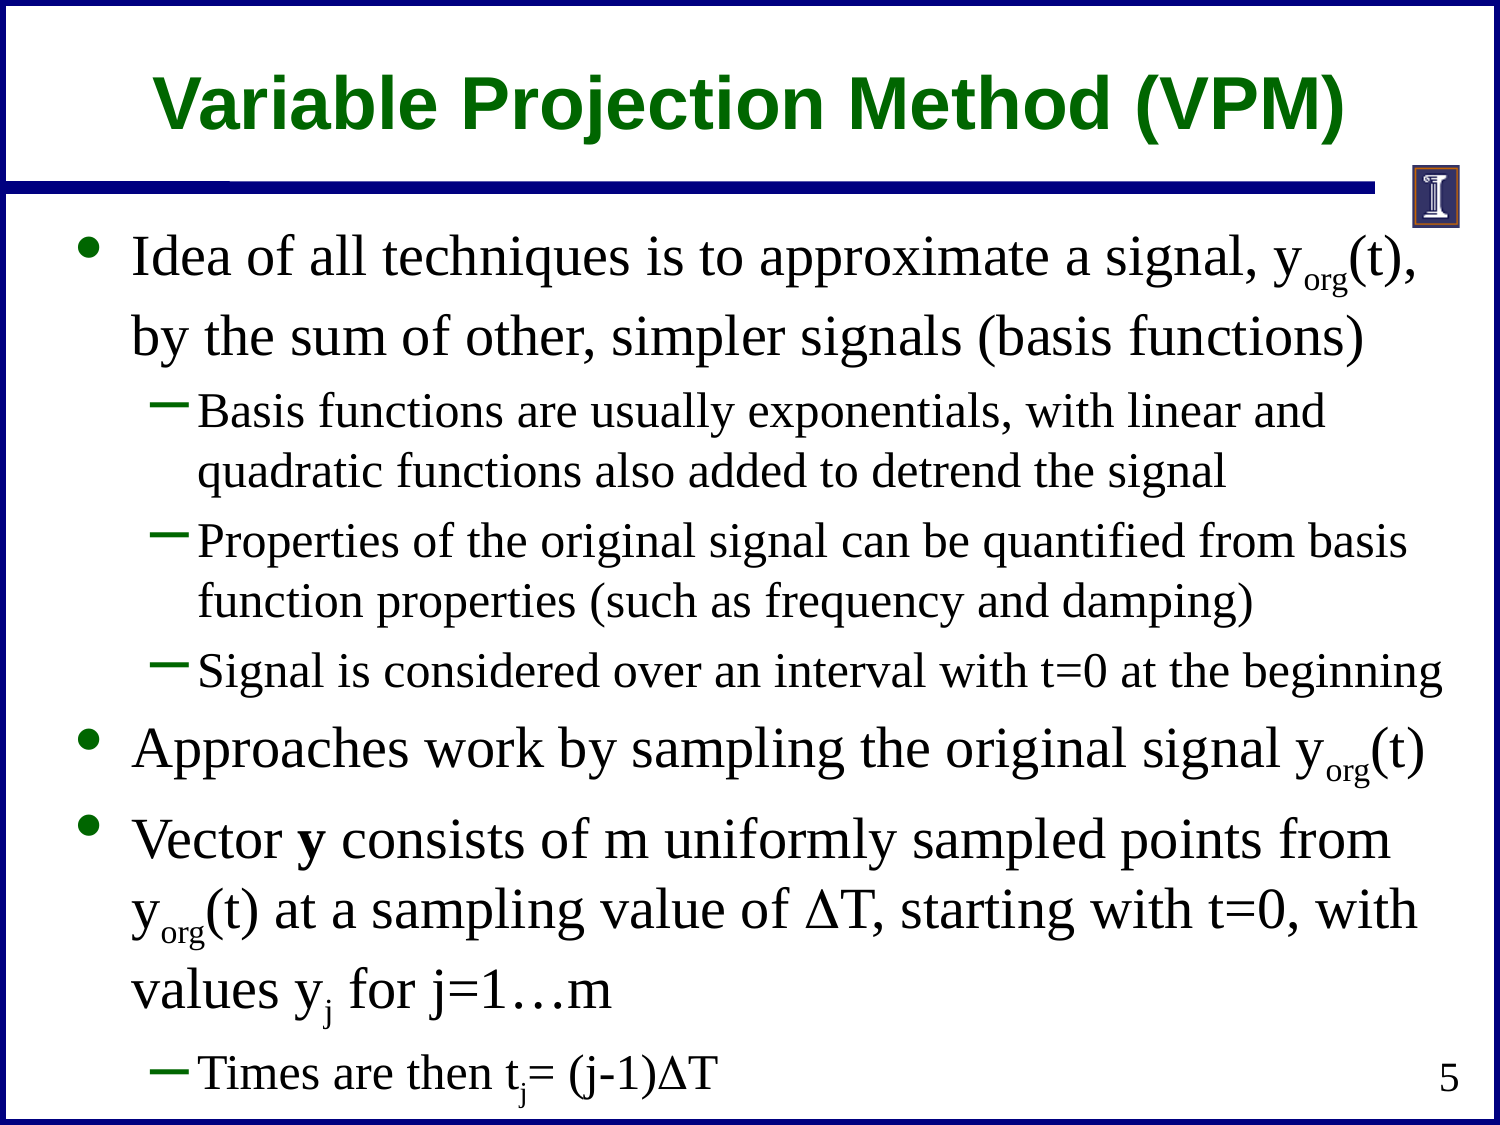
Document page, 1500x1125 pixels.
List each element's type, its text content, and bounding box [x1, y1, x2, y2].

slide_number 5 [1162, 1037, 1476, 1113]
title Variable Projection Method (VPM) [112, 37, 1388, 163]
picture [1412, 165, 1460, 210]
list Idea of all techniques is to approximate a signal, yorg(t), by the sum of other, simpler signals (basis functions) Basis functions are usually exponentials, with linear and quadratic functions also added to detrend the signal Properties of the original signal can be quantified from basis function properties (such as frequency and damping) Signal is considered over an interval with t=0 at the beginning Approaches work by sampling the original signal yorg(t) Vector y consists of m uniformly sampled points from yorg(t) at a sampling value of DT, starting with t=0, with values yj for j=1…m Times are then tj= (j-1)DT [60, 210, 1488, 413]
